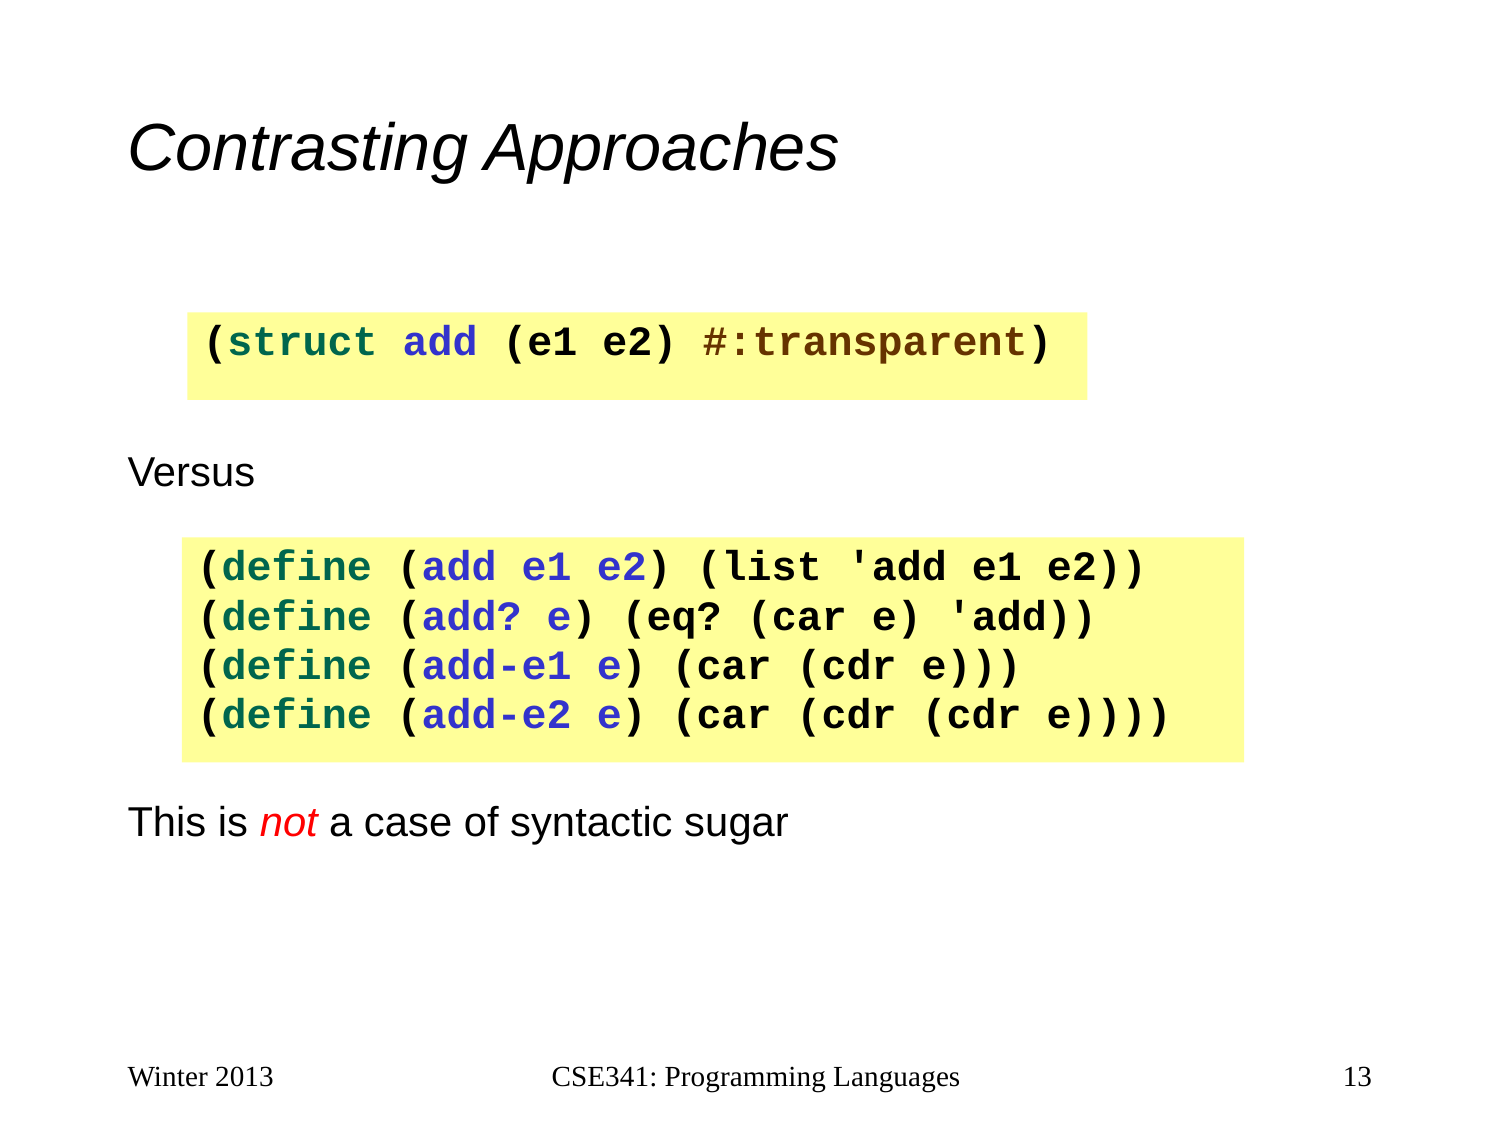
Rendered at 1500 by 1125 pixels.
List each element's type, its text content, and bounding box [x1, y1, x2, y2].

footer CSE341: Programming Languages [474, 1049, 1038, 1125]
title Contrasting Approaches [112, 49, 1388, 238]
slide_number Winter 2013 [112, 1049, 426, 1125]
text_box (struct add (e1 e2) #:transparent) [187, 312, 1088, 400]
slide_number 13 [1074, 1049, 1388, 1125]
text_box (define (add e1 e2) (list 'add e1 e2)) (define (add? e) (eq? (car e) 'add)) (define (add-e1 e) (car (cdr e))) (define (add-e2 e) (car (cdr (cdr e)))) [181, 537, 1245, 763]
list Versus This is not a case of syntactic sugar [112, 262, 1388, 1001]
